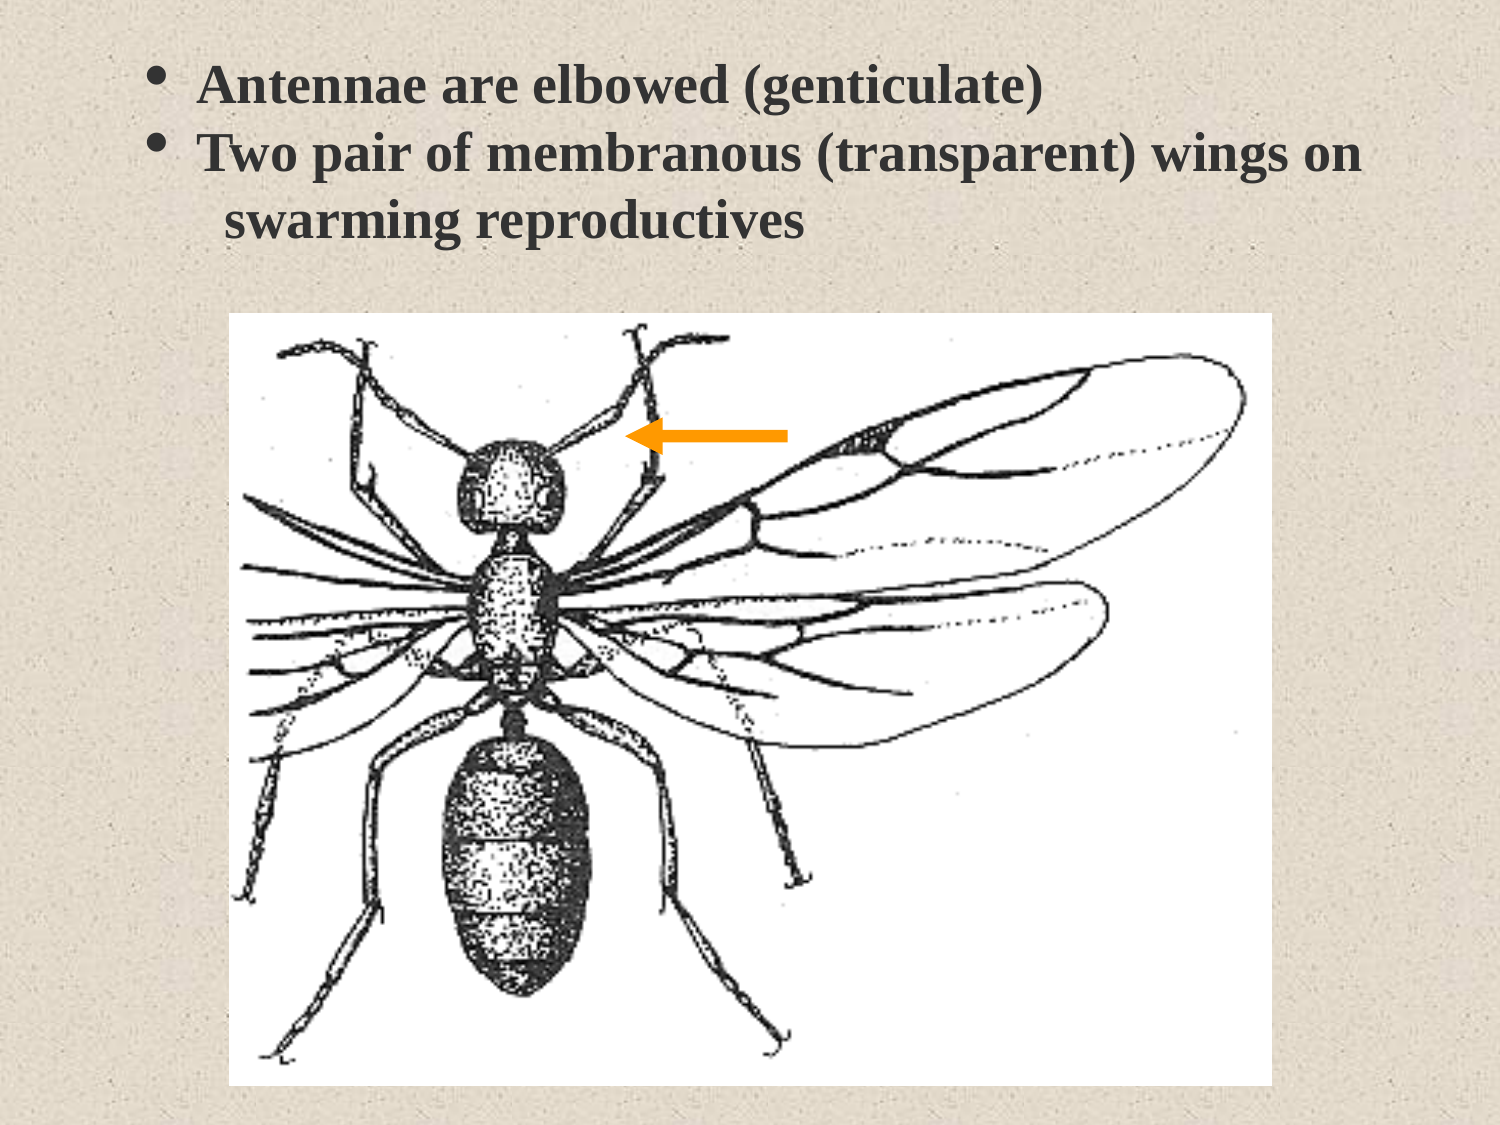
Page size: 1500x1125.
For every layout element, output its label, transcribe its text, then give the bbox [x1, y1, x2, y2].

picture [0, 0, 1500, 1125]
text_box Antennae are elbowed (genticulate) Two pair of membranous (transparent) wings on swarming reproductives [92, 40, 1392, 258]
